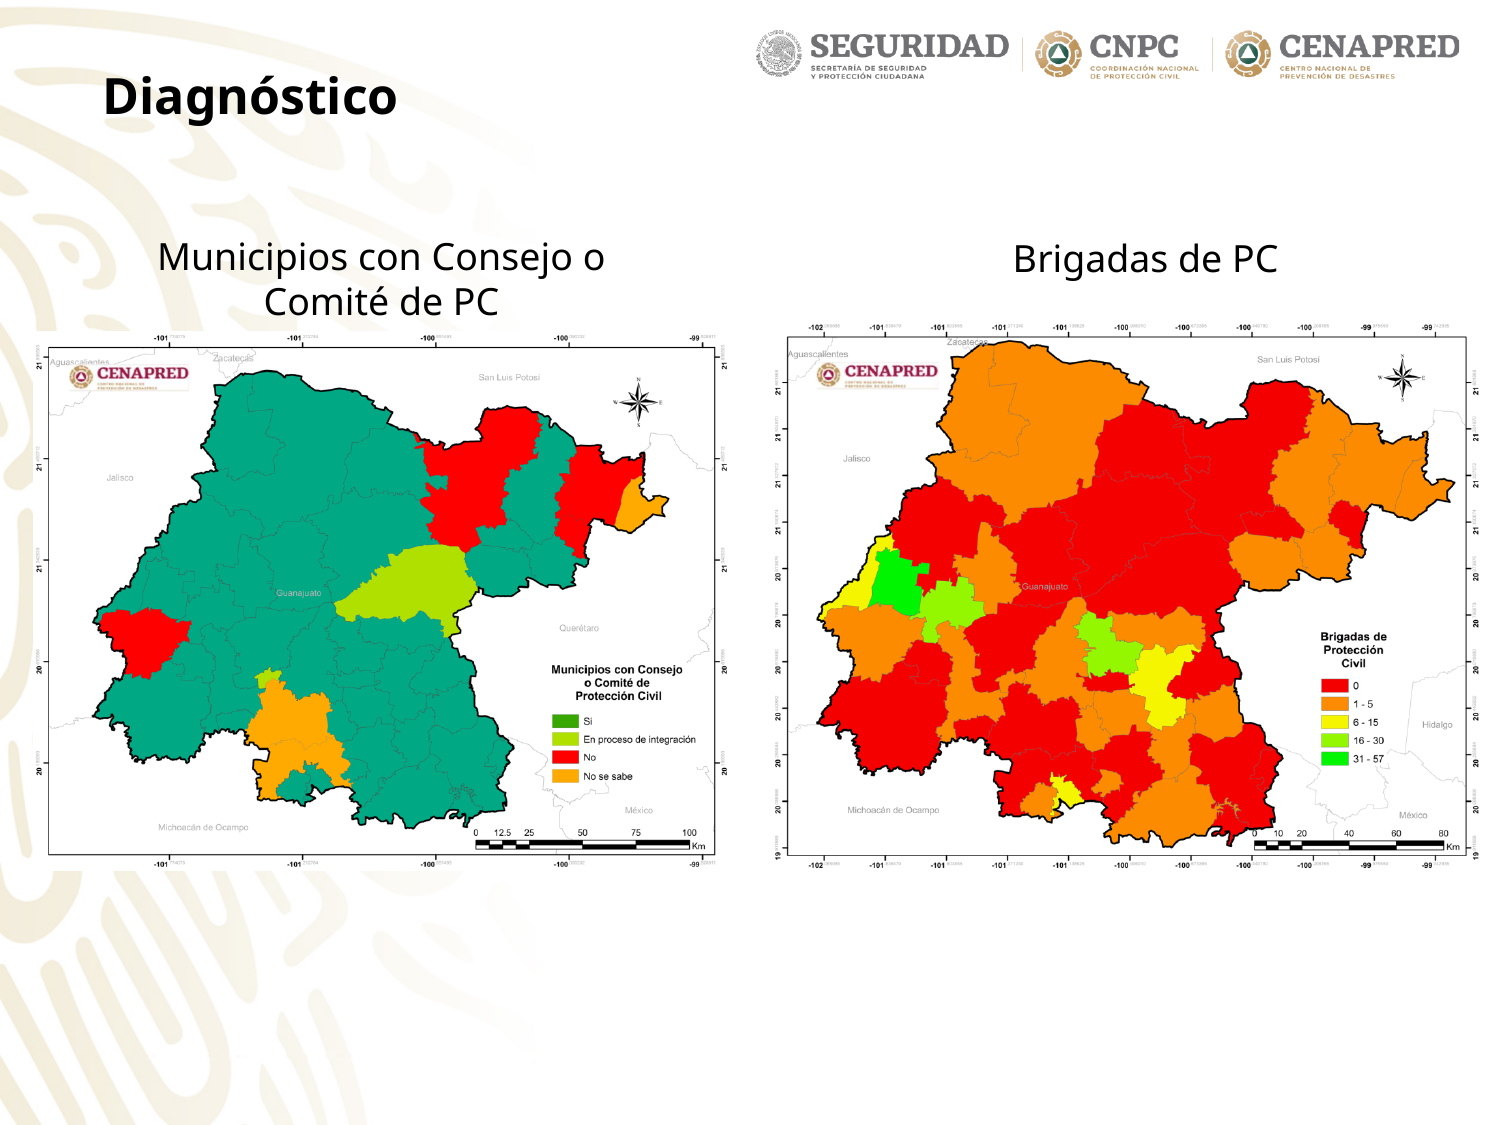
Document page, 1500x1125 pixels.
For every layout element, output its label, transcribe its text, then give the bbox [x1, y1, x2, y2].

text_box Brigadas de PC [856, 227, 1436, 287]
picture [0, 3, 1483, 1125]
text_box Municipios con Consejo o Comité de PC [92, 225, 671, 330]
text_box Diagnóstico [87, 57, 415, 132]
